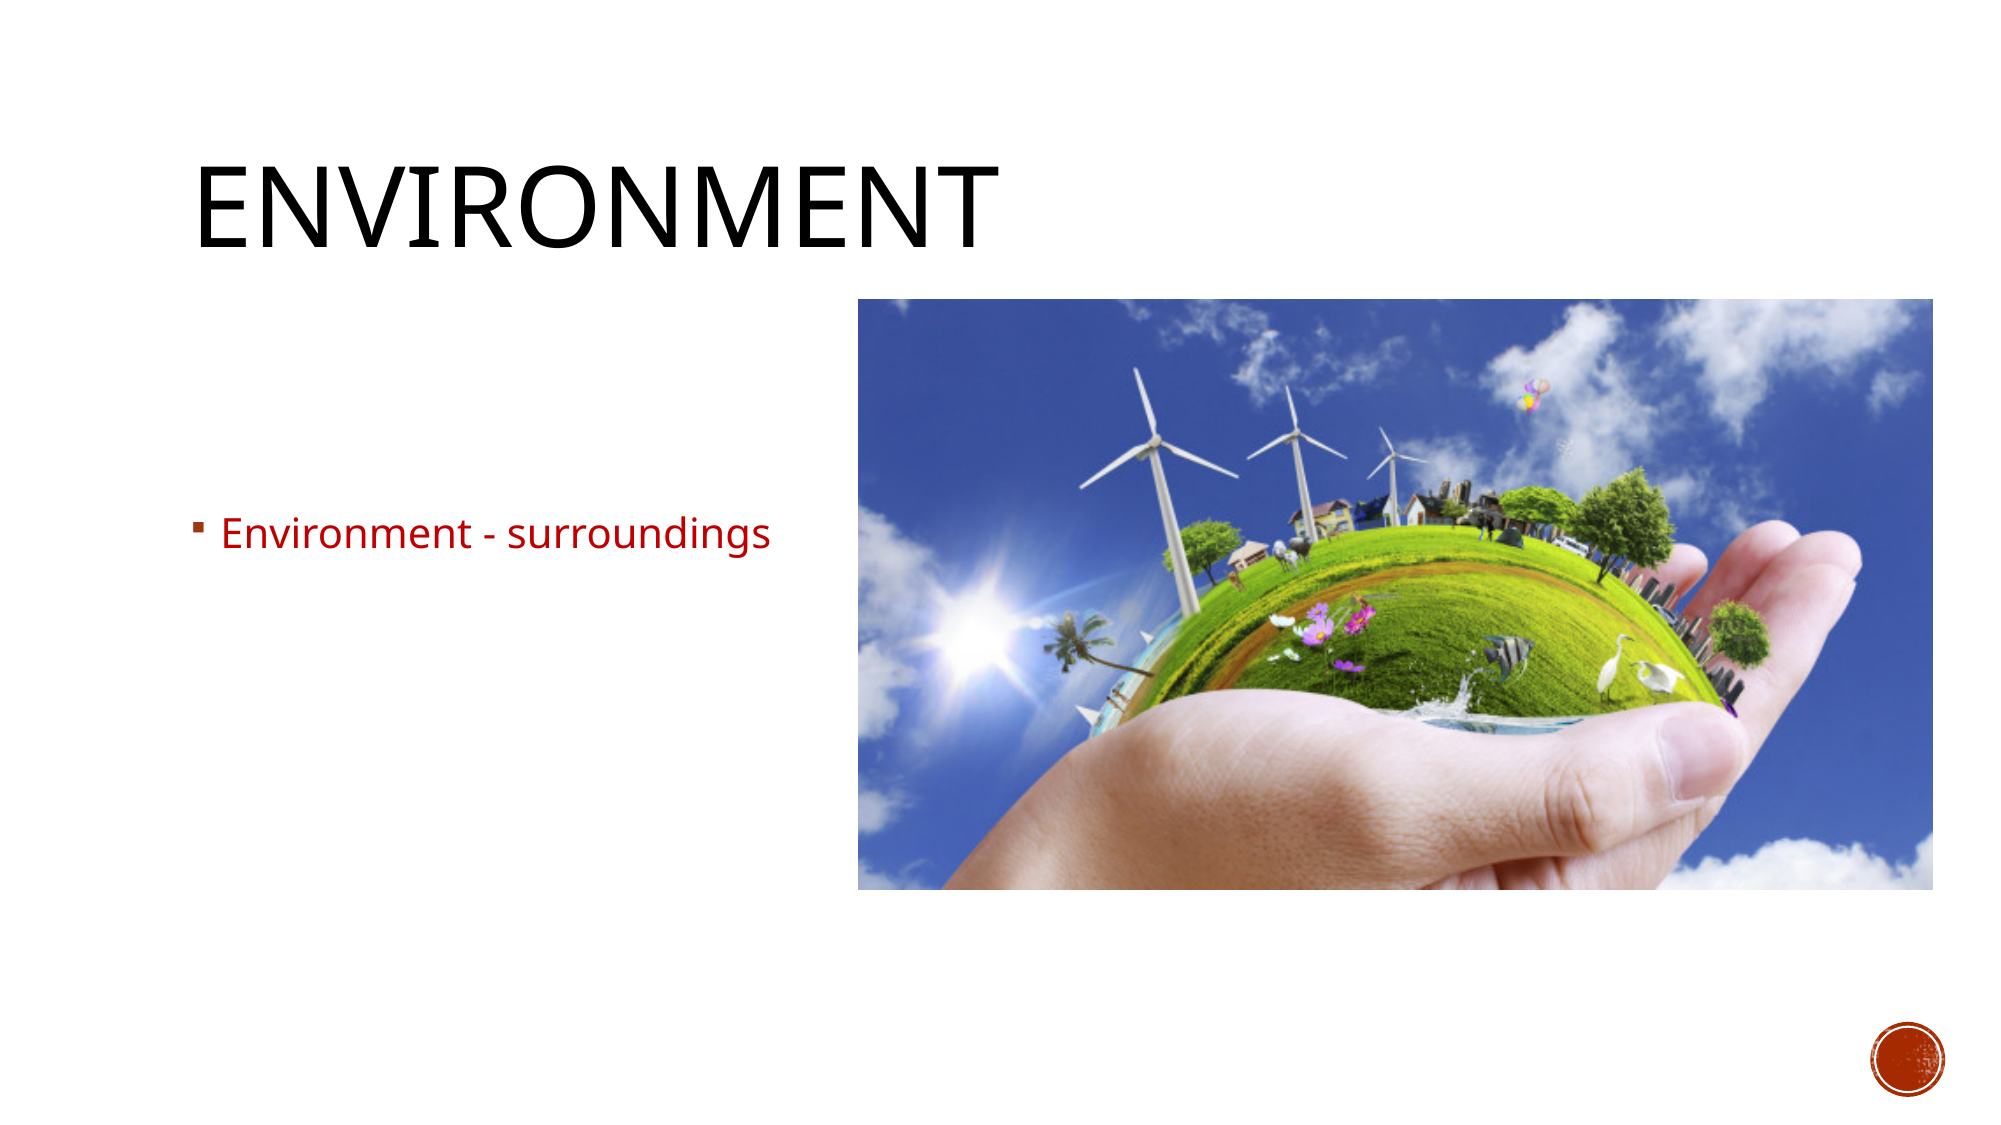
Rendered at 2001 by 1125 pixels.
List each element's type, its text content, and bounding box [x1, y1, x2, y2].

title Environment [175, 79, 1826, 344]
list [861, 303, 1930, 888]
list Environment - surroundings [175, 360, 956, 1013]
